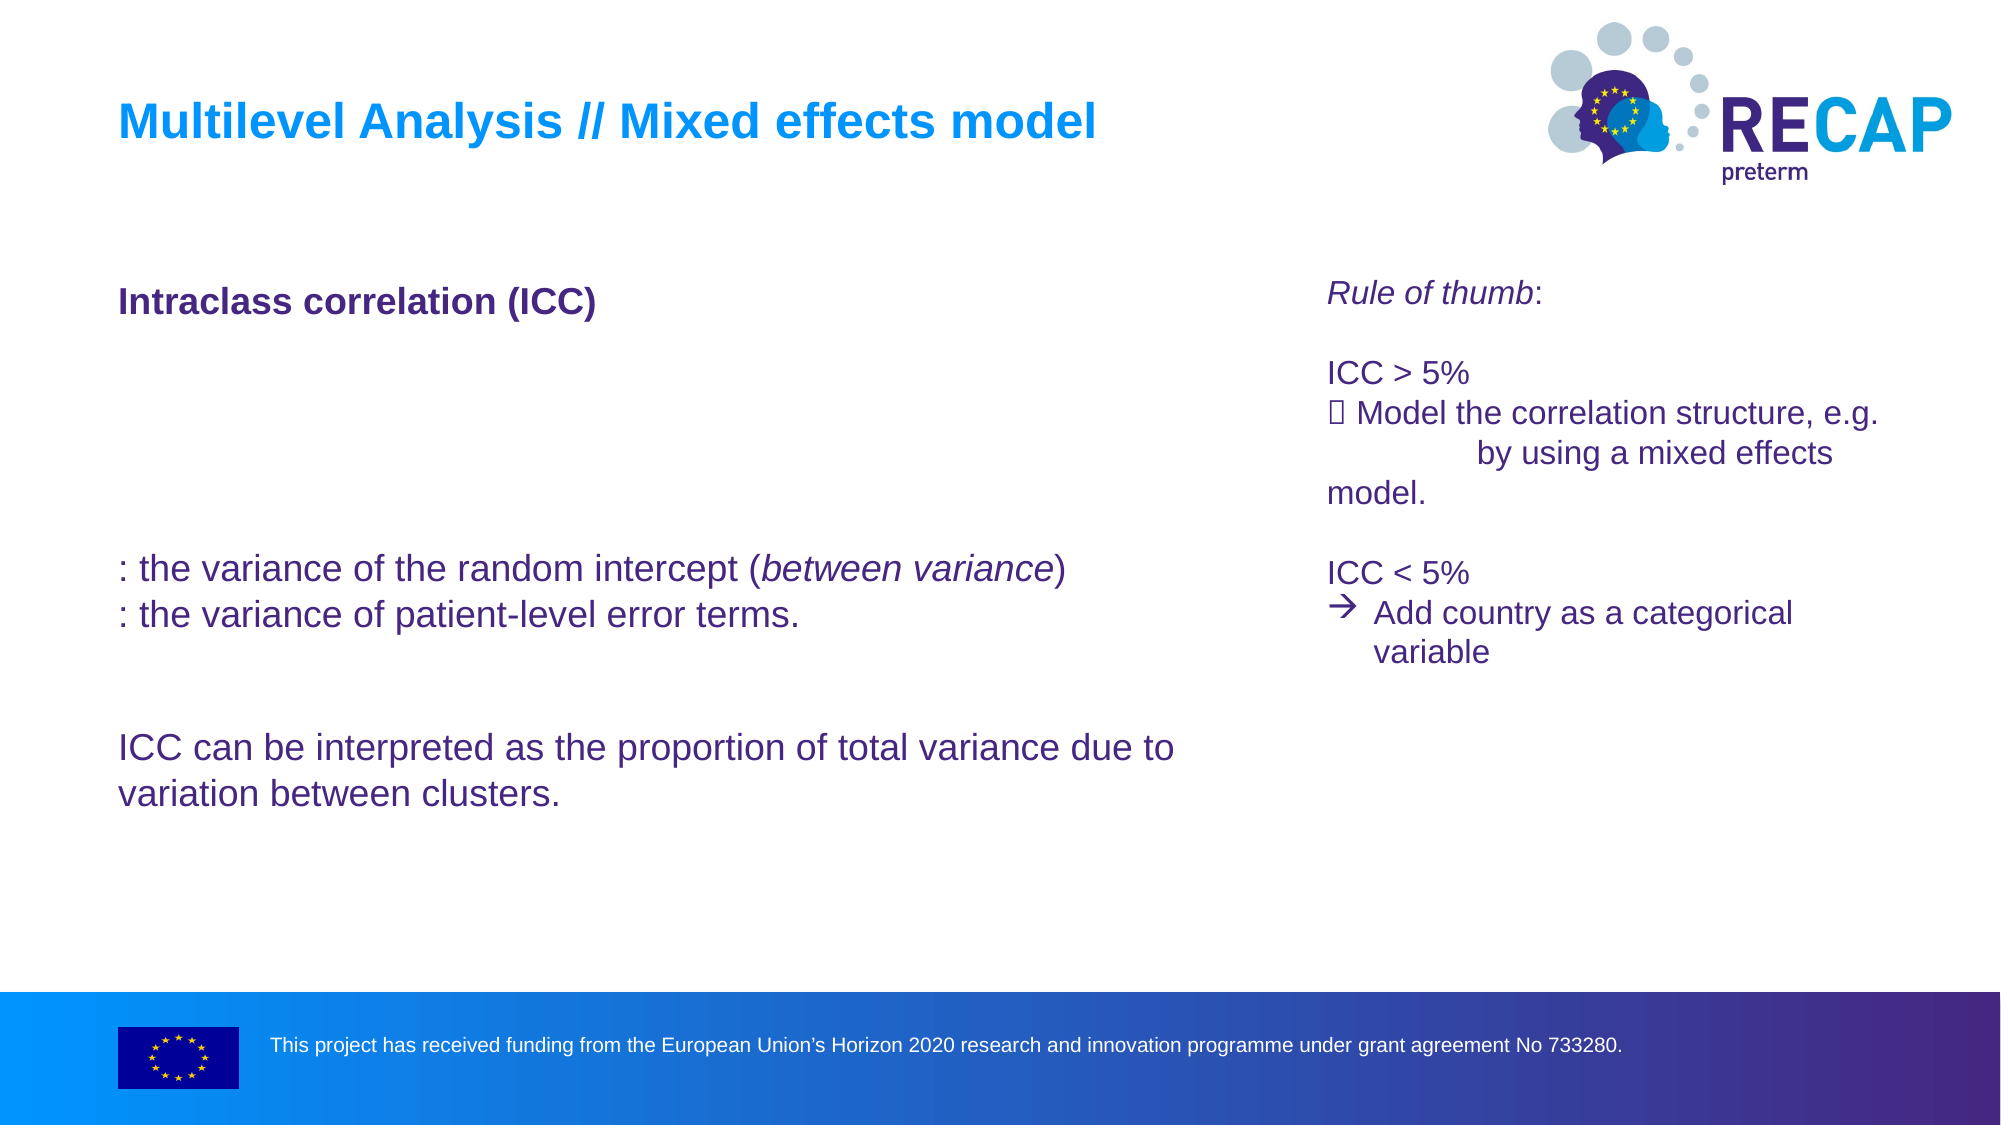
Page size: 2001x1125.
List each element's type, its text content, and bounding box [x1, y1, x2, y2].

text_box Rule of thumb: ICC > 5%  Model the correlation structure, e.g. by using a mixed effects model. ICC < 5% Add country as a categorical variable [1312, 264, 1922, 678]
picture [1547, 22, 1953, 185]
picture [118, 1027, 239, 1089]
title Multilevel Analysis // Mixed effects model [118, 88, 1592, 237]
